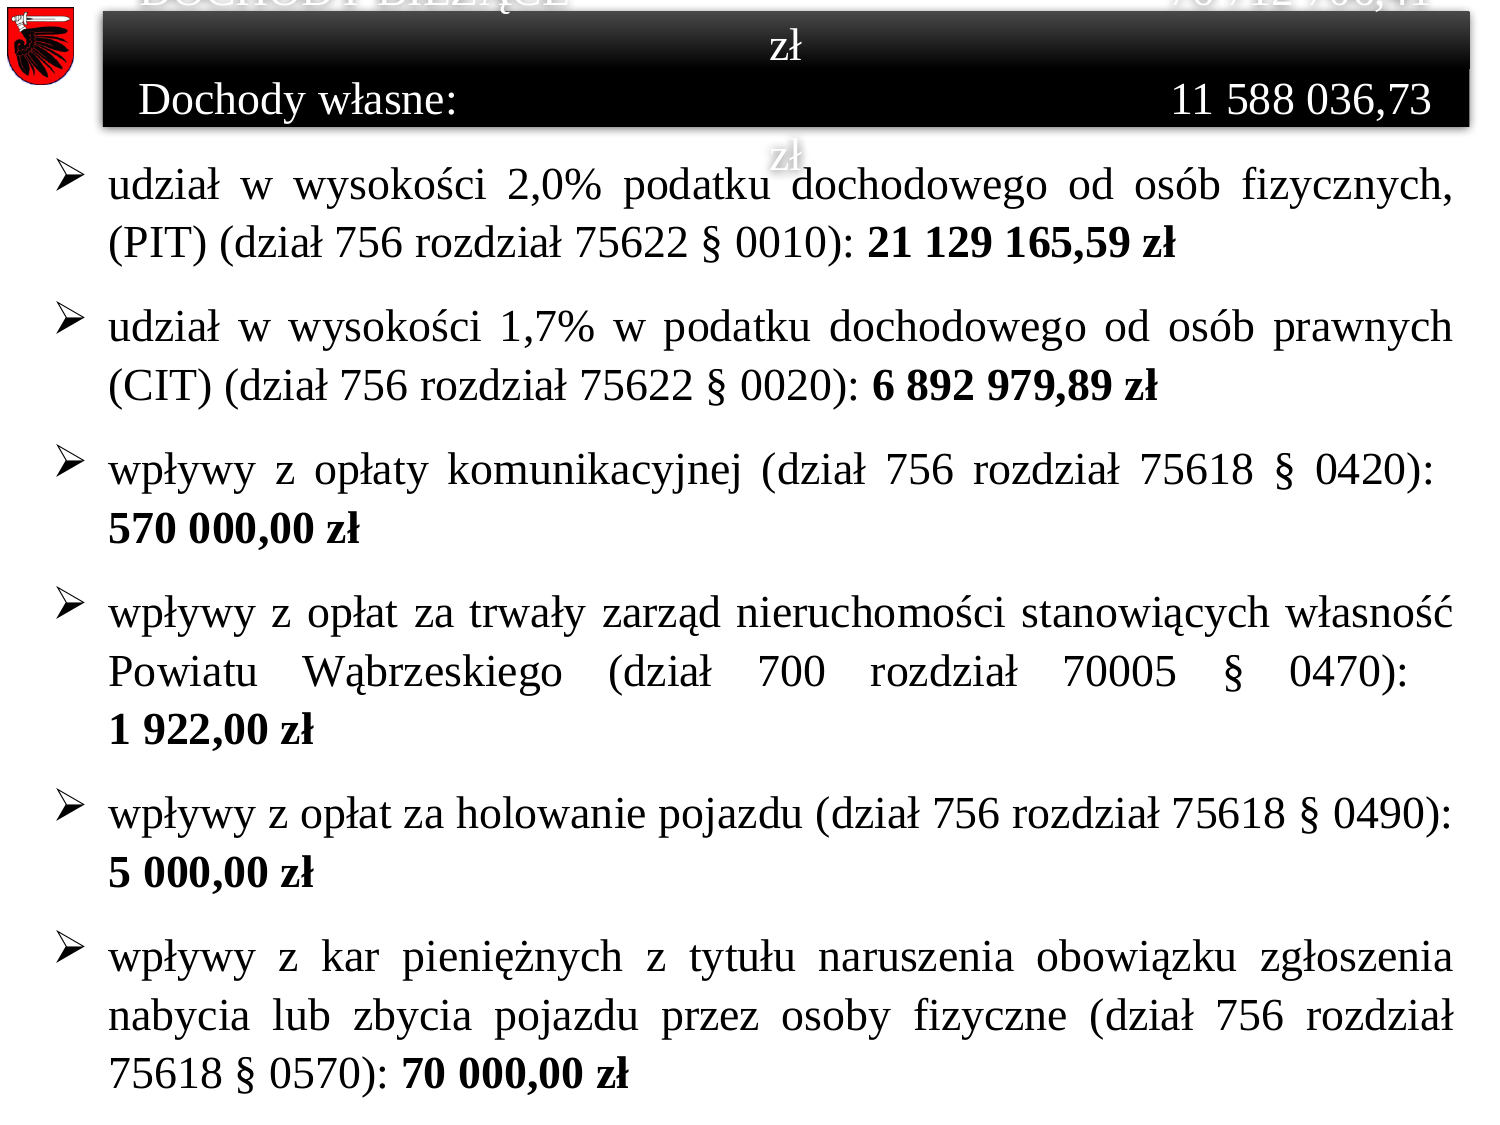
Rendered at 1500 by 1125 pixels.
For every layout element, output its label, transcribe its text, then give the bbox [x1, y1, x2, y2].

text_box udział w wysokości 2,0% podatku dochodowego od osób fizycznych, (PIT) (dział 756 rozdział 75622 § 0010): 21 129 165,59 zł udział w wysokości 1,7% w podatku dochodowego od osób prawnych (CIT) (dział 756 rozdział 75622 § 0020): 6 892 979,89 zł wpływy z opłaty komunikacyjnej (dział 756 rozdział 75618 § 0420): 570 000,00 zł wpływy z opłat za trwały zarząd nieruchomości stanowiących własność Powiatu Wąbrzeskiego (dział 700 rozdział 70005 § 0470): 1 922,00 zł wpływy z opłat za holowanie pojazdu (dział 756 rozdział 75618 § 0490): 5 000,00 zł wpływy z kar pieniężnych z tytułu naruszenia obowiązku zgłoszenia nabycia lub zbycia pojazdu przez osoby fizyczne (dział 756 rozdział 75618 § 0570): 70 000,00 zł [0, 142, 1470, 1106]
text_box DOCHODY BIEŻĄCE 76 712 706,41 zł Dochody własne: 11 588 036,73 zł [102, 11, 1470, 127]
picture [7, 7, 74, 85]
